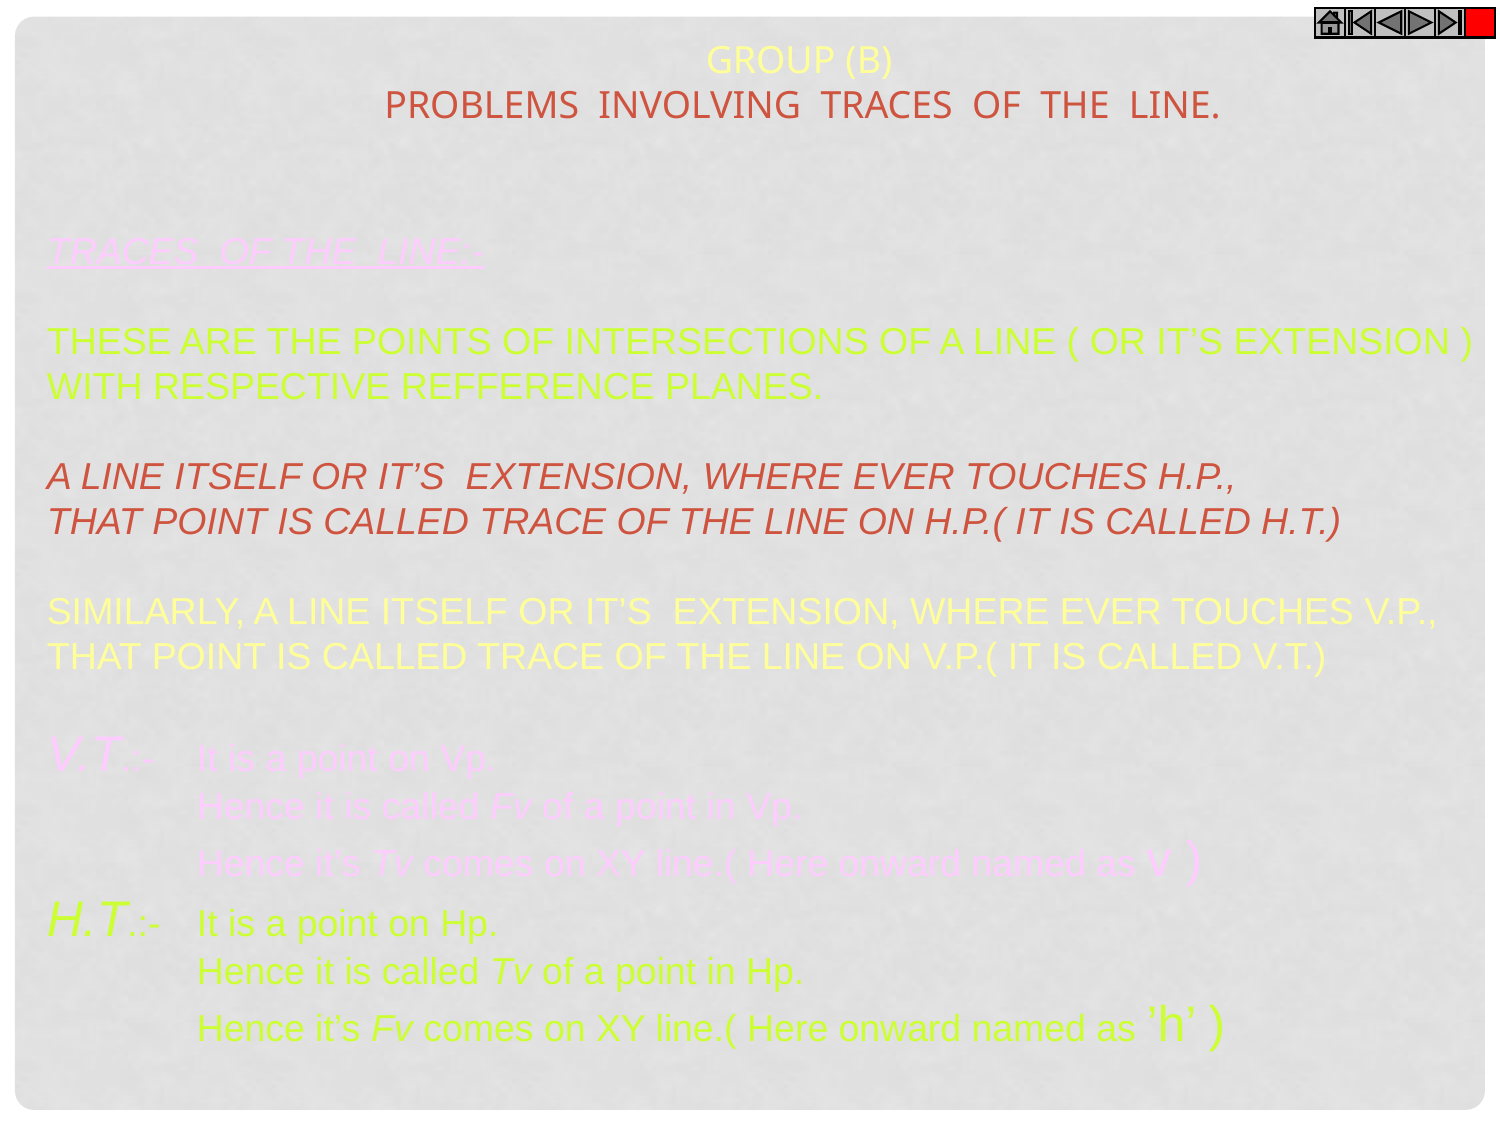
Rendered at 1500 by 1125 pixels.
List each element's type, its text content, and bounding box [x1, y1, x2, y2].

text_box GROUP (B) PROBLEMS INVOLVING TRACES OF THE LINE. [369, 28, 1237, 134]
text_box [1314, 7, 1496, 38]
text_box TRACES OF THE LINE:- THESE ARE THE POINTS OF INTERSECTIONS OF A LINE ( OR IT’S EXTENSION ) WITH RESPECTIVE REFFERENCE PLANES. A LINE ITSELF OR IT’S EXTENSION, WHERE EVER TOUCHES H.P., THAT POINT IS CALLED TRACE OF THE LINE ON H.P.( IT IS CALLED H.T.) SIMILARLY, A LINE ITSELF OR IT’S EXTENSION, WHERE EVER TOUCHES V.P., THAT POINT IS CALLED TRACE OF THE LINE ON V.P.( IT IS CALLED V.T.) V.T.:- It is a point on Vp. Hence it is called Fv of a point in Vp. Hence it’s Tv comes on XY line.( Here onward named as v ) H.T.:- It is a point on Hp. Hence it is called Tv of a point in Hp. Hence it’s Fv comes on XY line.( Here onward named as ’h’ ) [32, 219, 1500, 1125]
